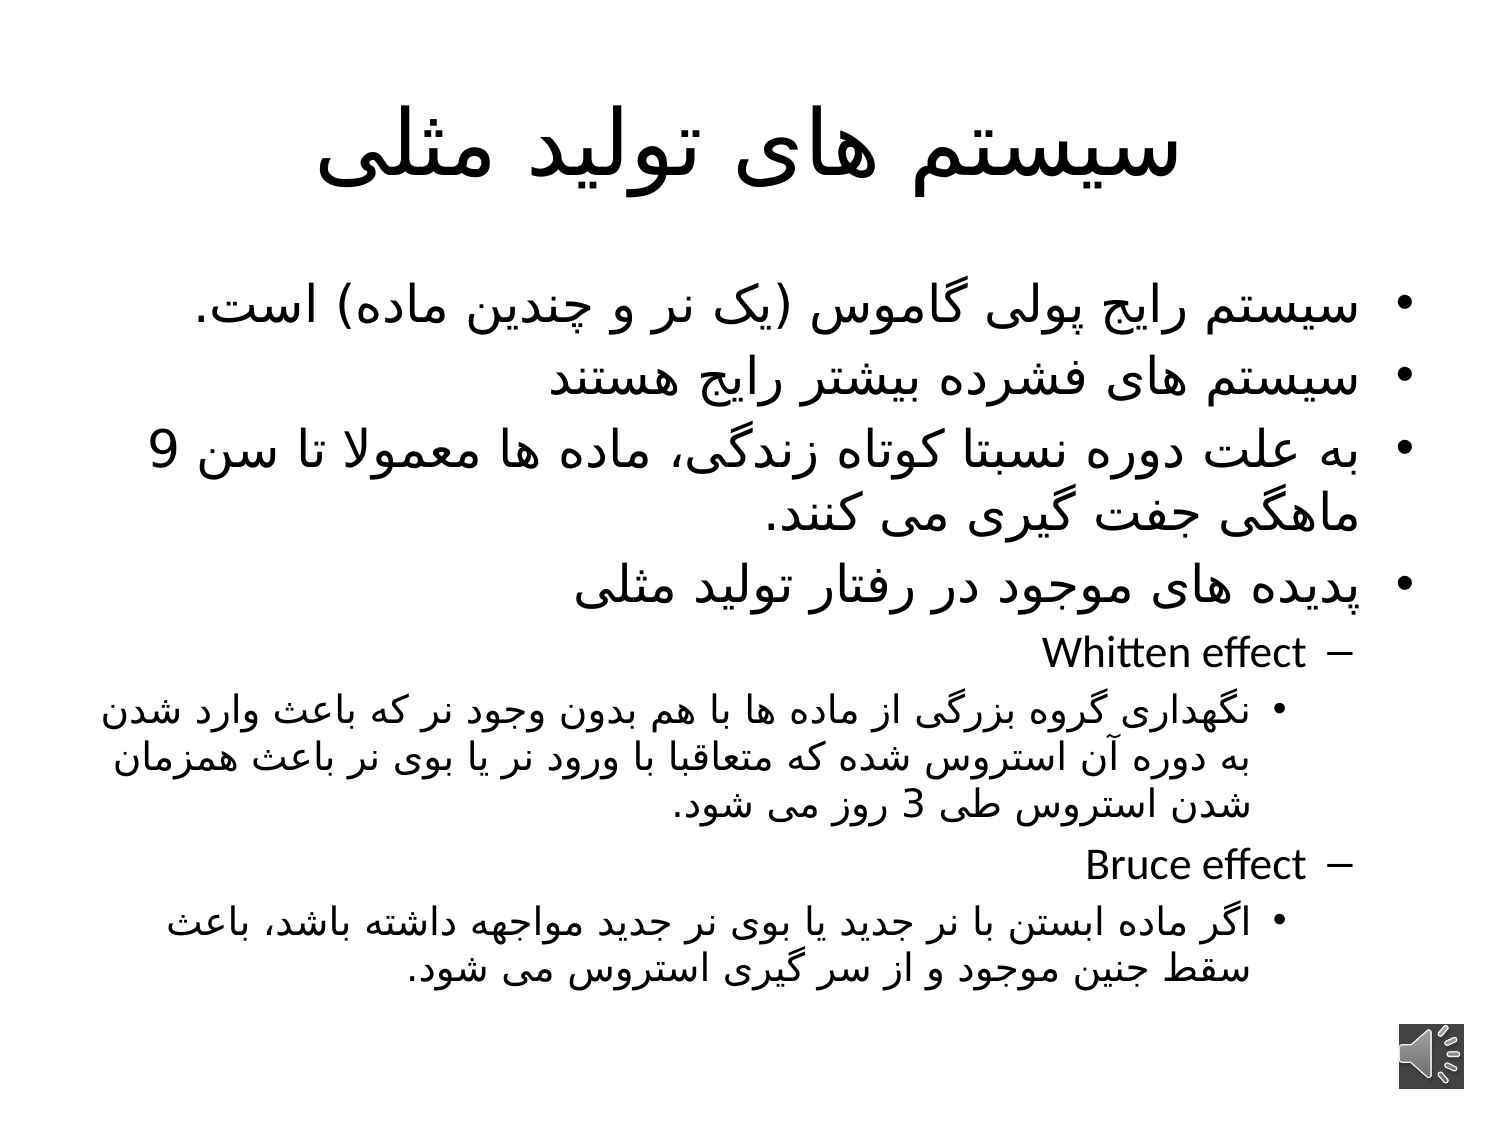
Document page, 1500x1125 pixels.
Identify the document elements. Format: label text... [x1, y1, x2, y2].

title سیستم های تولید مثلی [75, 45, 1425, 233]
list سیستم رایج پولی گاموس (یک نر و چندین ماده) است. سیستم های فشرده بیشتر رایج هستند به علت دوره نسبتا کوتاه زندگی، ماده ها معمولا تا سن 9 ماهگی جفت گیری می کنند. پدیده های موجود در رفتار تولید مثلی Whitten effect نگهداری گروه بزرگی از ماده ها با هم بدون وجود نر که باعث وارد شدن به دوره آن استروس شده که متعاقبا با ورود نر یا بوی نر باعث همزمان شدن استروس طی 3 روز می شود. Bruce effect اگر ماده ابستن با نر جدید یا بوی نر جدید مواجهه داشته باشد، باعث سقط جنین موجود و از سر گیری استروس می شود. [75, 262, 1425, 1005]
picture [1397, 1022, 1465, 1090]
